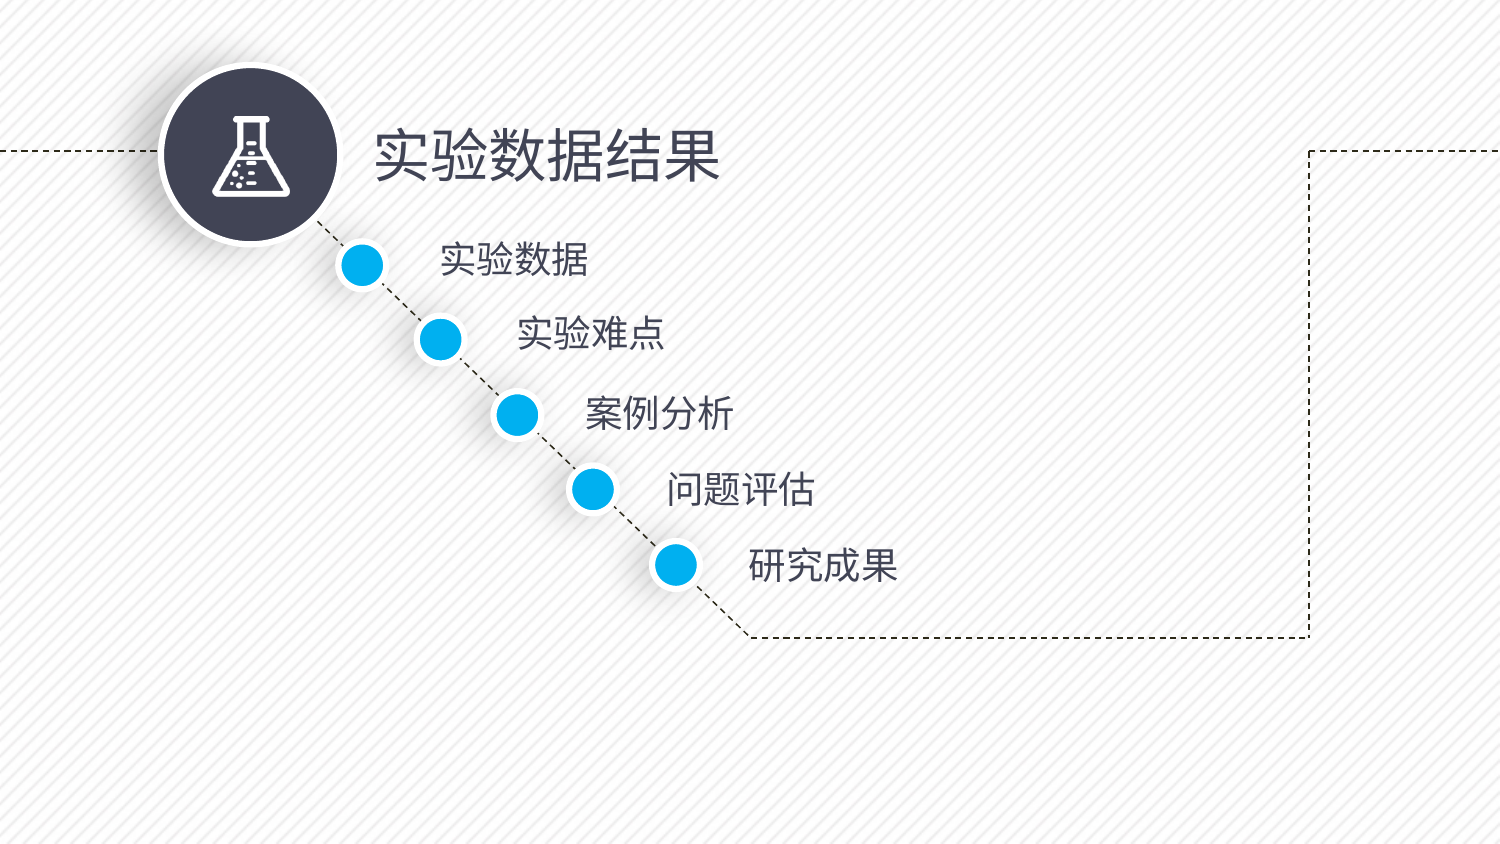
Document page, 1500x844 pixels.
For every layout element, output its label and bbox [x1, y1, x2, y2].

text_box [244, 151, 749, 636]
text_box [160, 64, 341, 245]
picture [0, 0, 1500, 844]
